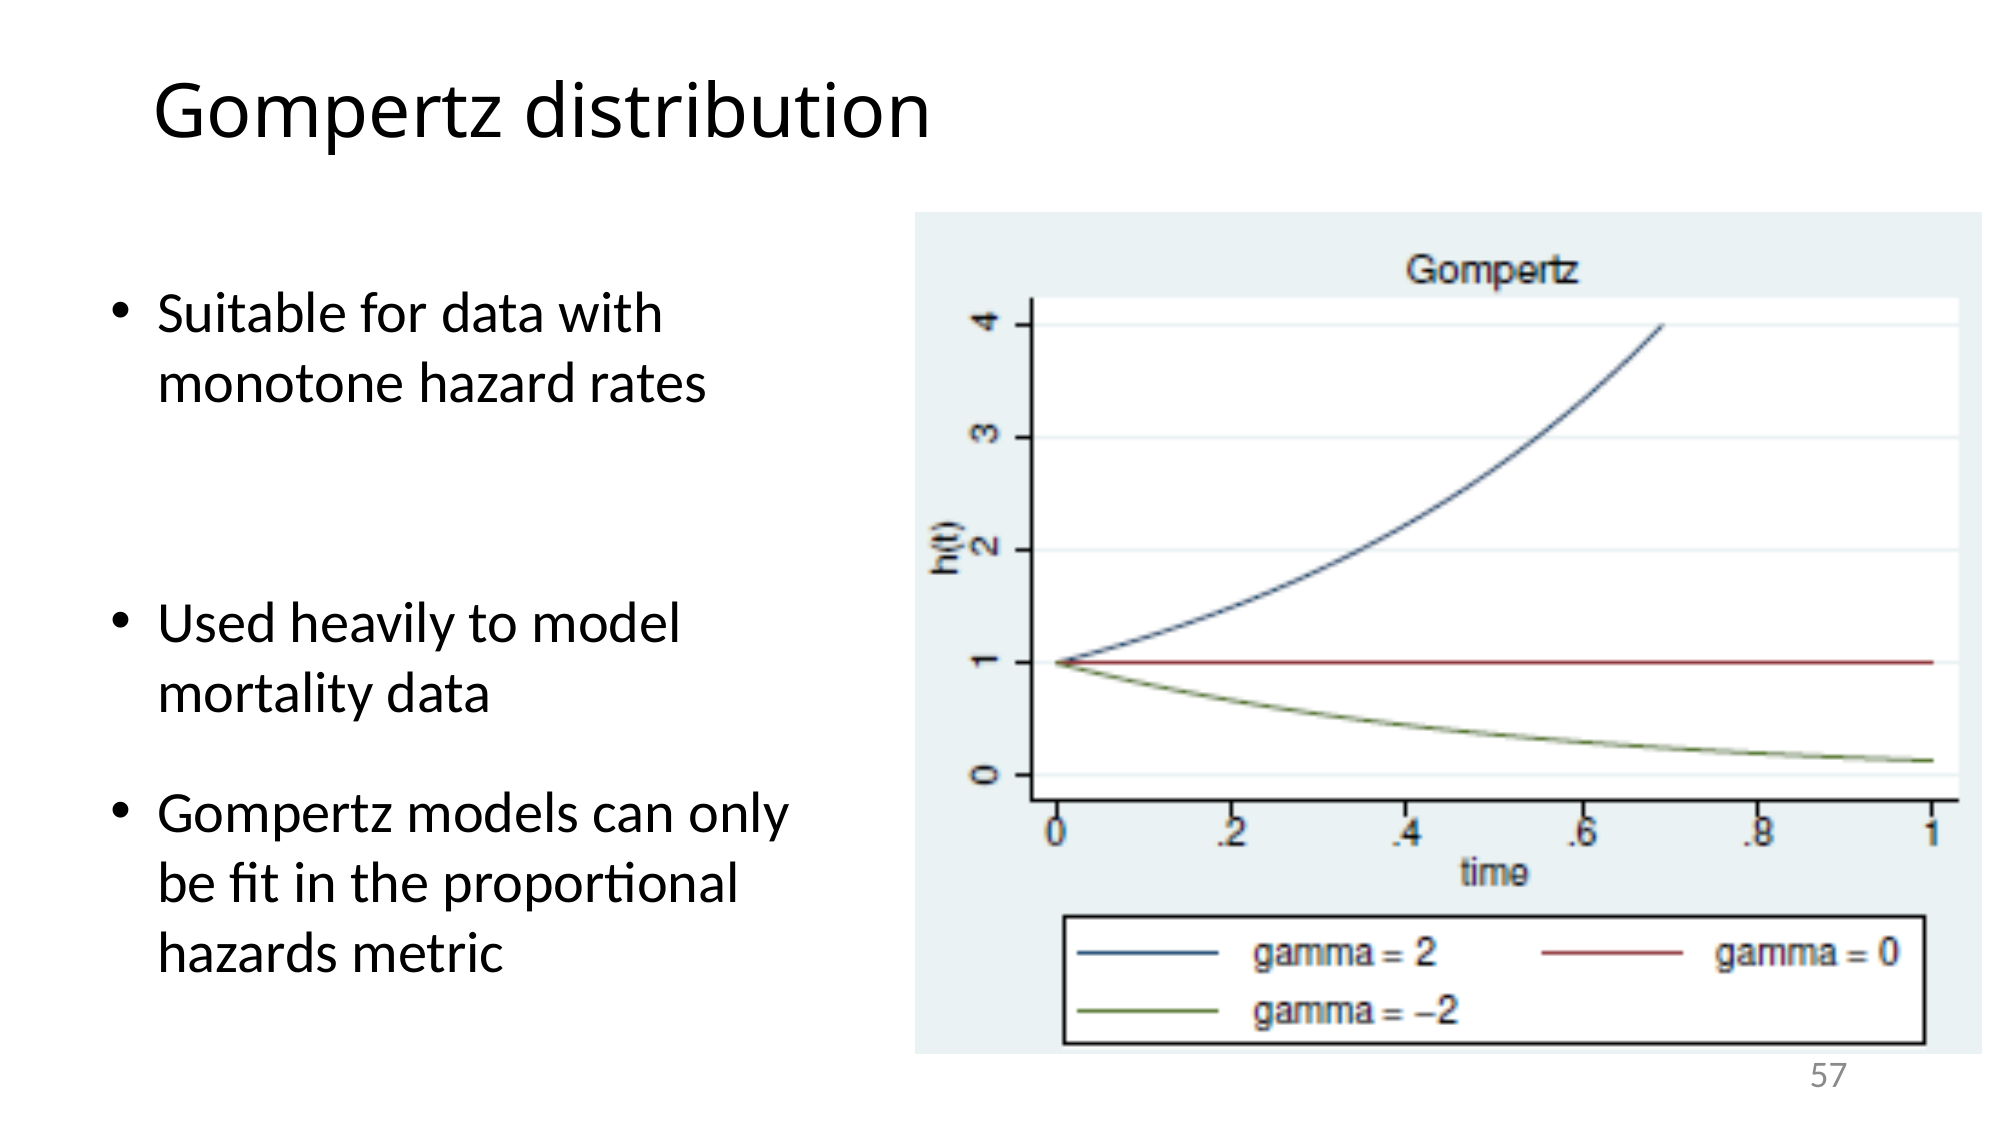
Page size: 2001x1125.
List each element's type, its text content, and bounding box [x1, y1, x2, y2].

slide_number 57 [1412, 1054, 1863, 1103]
title Gompertz distribution [137, 59, 1877, 167]
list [915, 212, 1982, 1054]
